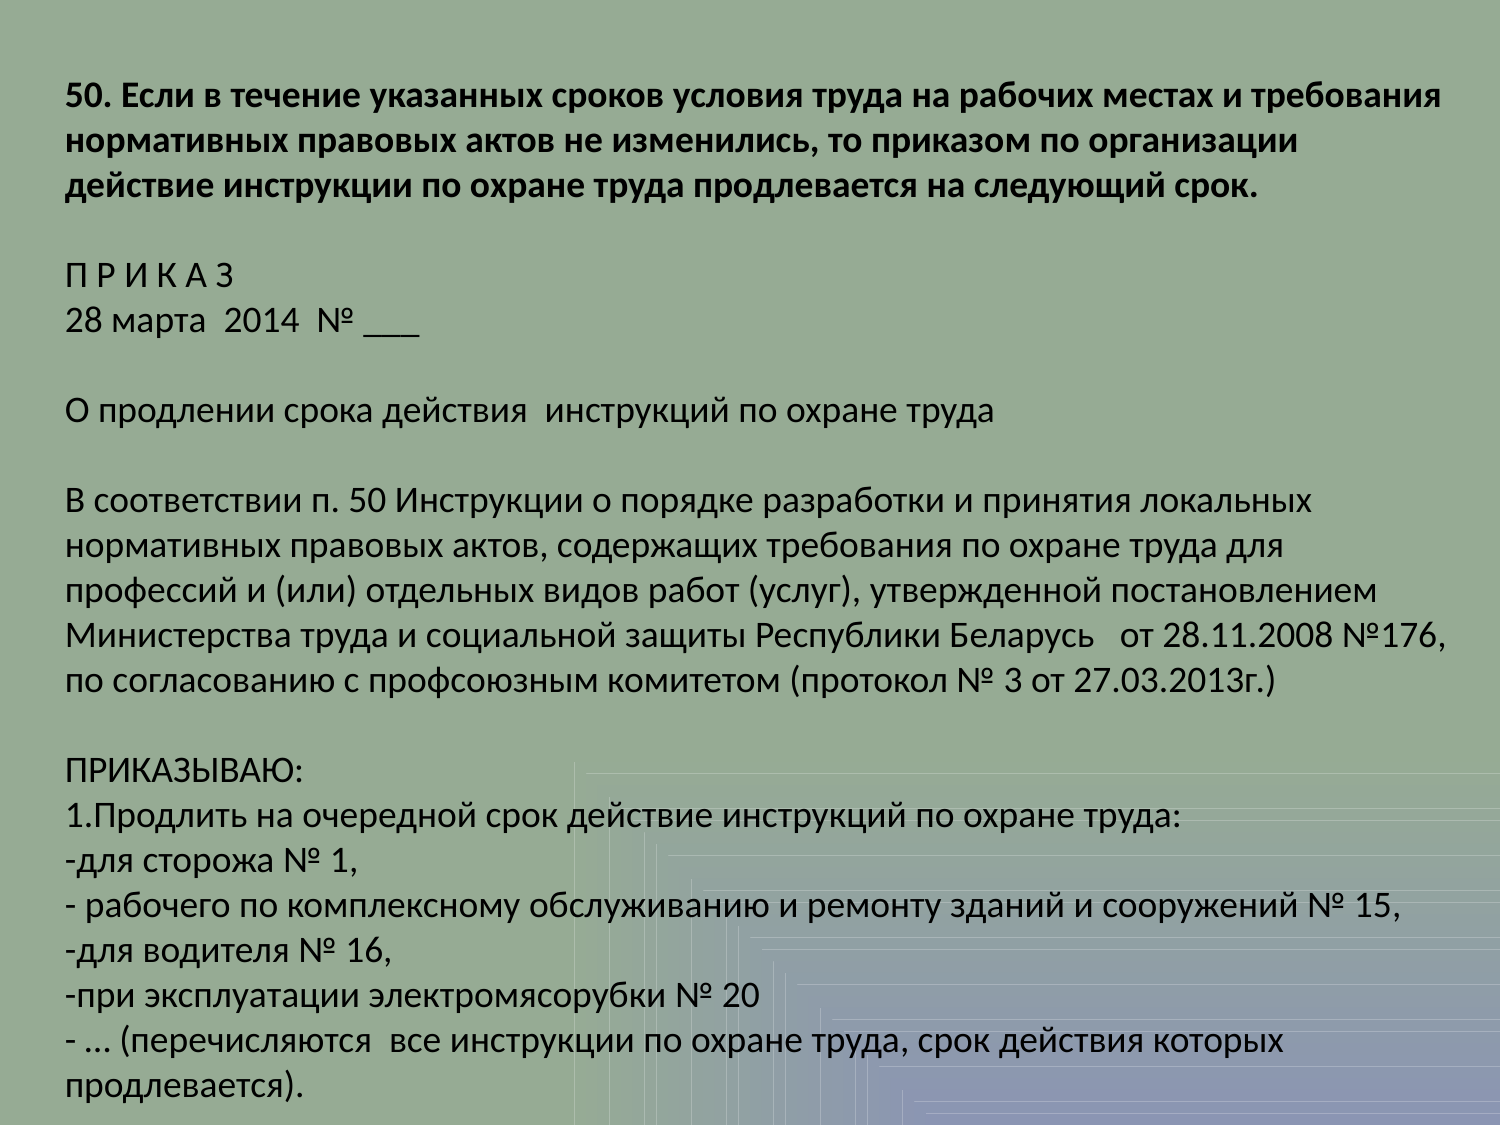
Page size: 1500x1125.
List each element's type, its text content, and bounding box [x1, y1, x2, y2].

text_box 50. Если в течение указанных сроков условия труда на рабочих местах и требования нормативных правовых актов не изменились, то приказом по организации действие инструкции по охране труда продлевается на следующий срок. П Р И К А З 28 марта 2014 № ___ О продлении срока действия инструкций по охране труда В соответствии п. 50 Инструкции о порядке разработки и принятия локальных нормативных правовых актов, содержащих требования по охране труда для профессий и (или) отдельных видов работ (услуг), утвержденной постановлением Министерства труда и социальной защиты Республики Беларусь от 28.11.2008 №176, по согласованию с профсоюзным комитетом (протокол № 3 от 27.03.2013г.) ПРИКАЗЫВАЮ: 1.Продлить на очередной срок действие инструкций по охране труда: -для сторожа № 1, - рабочего по комплексному обслуживанию и ремонту зданий и сооружений № 15, -для водителя № 16, -при эксплуатации электромясорубки № 20 - … (перечисляются все инструкции по охране труда, срок действия которых продлевается). , [49, 62, 1463, 1125]
